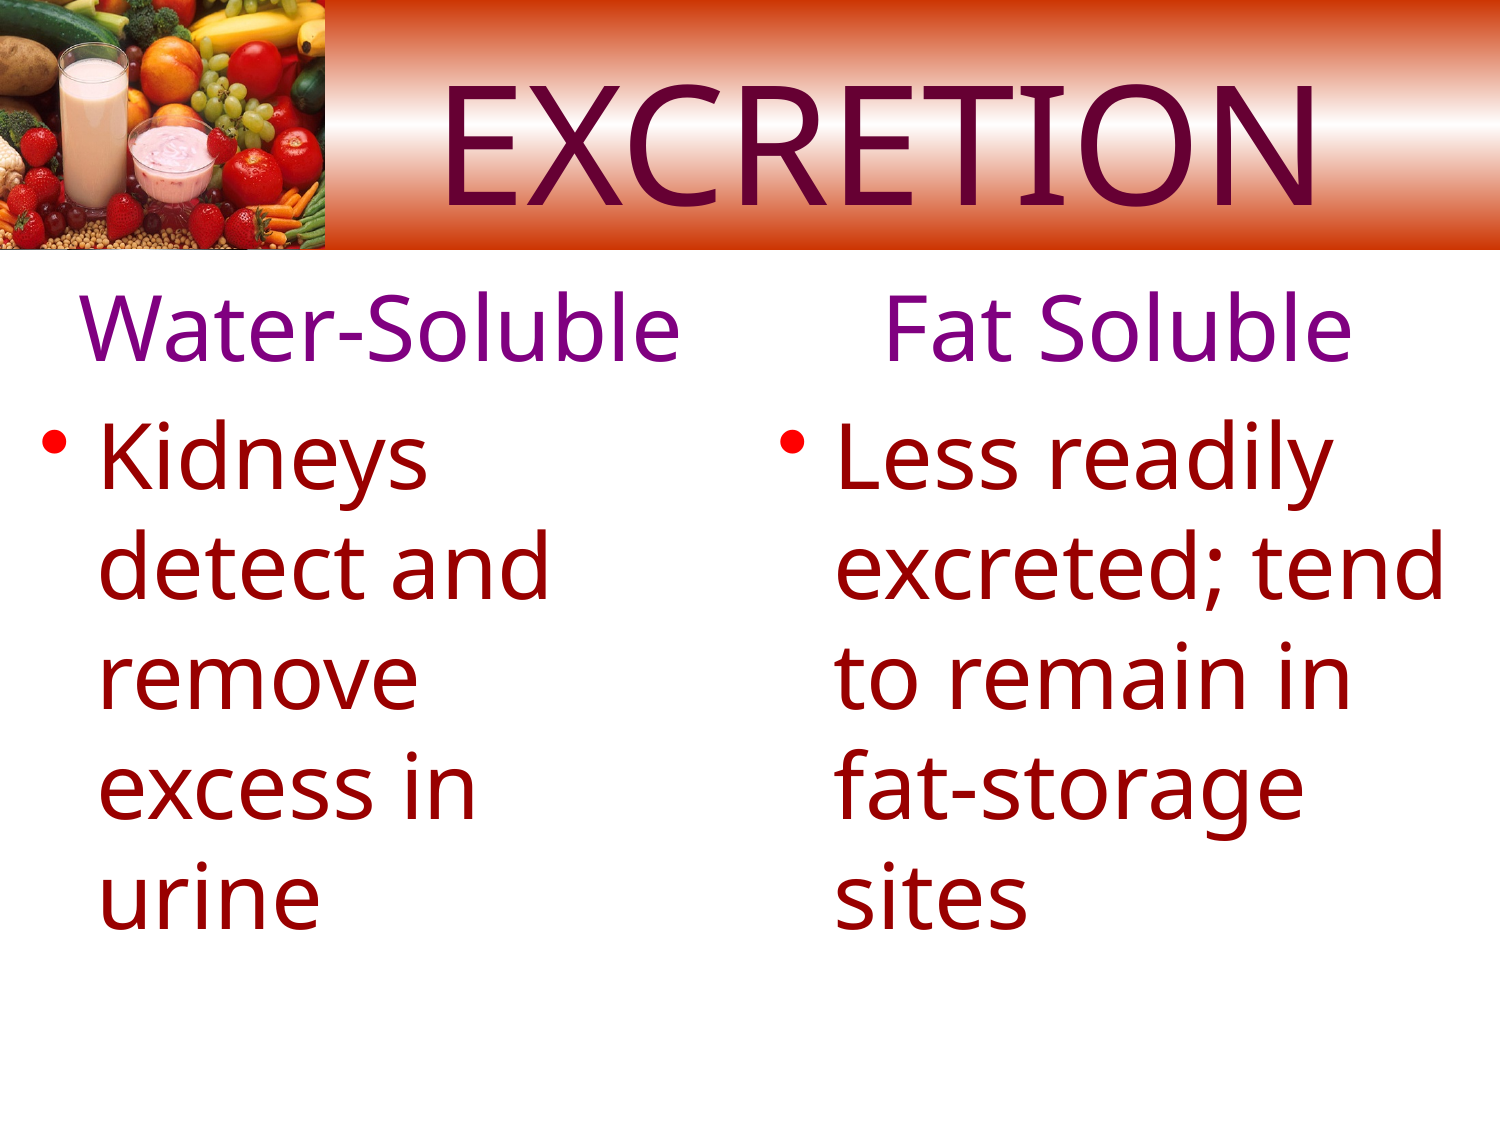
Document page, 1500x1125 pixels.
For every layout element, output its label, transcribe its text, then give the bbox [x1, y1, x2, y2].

list Fat Soluble Less readily excreted; tend to remain in fat-storage sites [762, 262, 1476, 976]
picture [0, 0, 325, 250]
title EXCRETION [337, 44, 1426, 233]
list Water-Soluble Kidneys detect and remove excess in urine [24, 262, 738, 1038]
